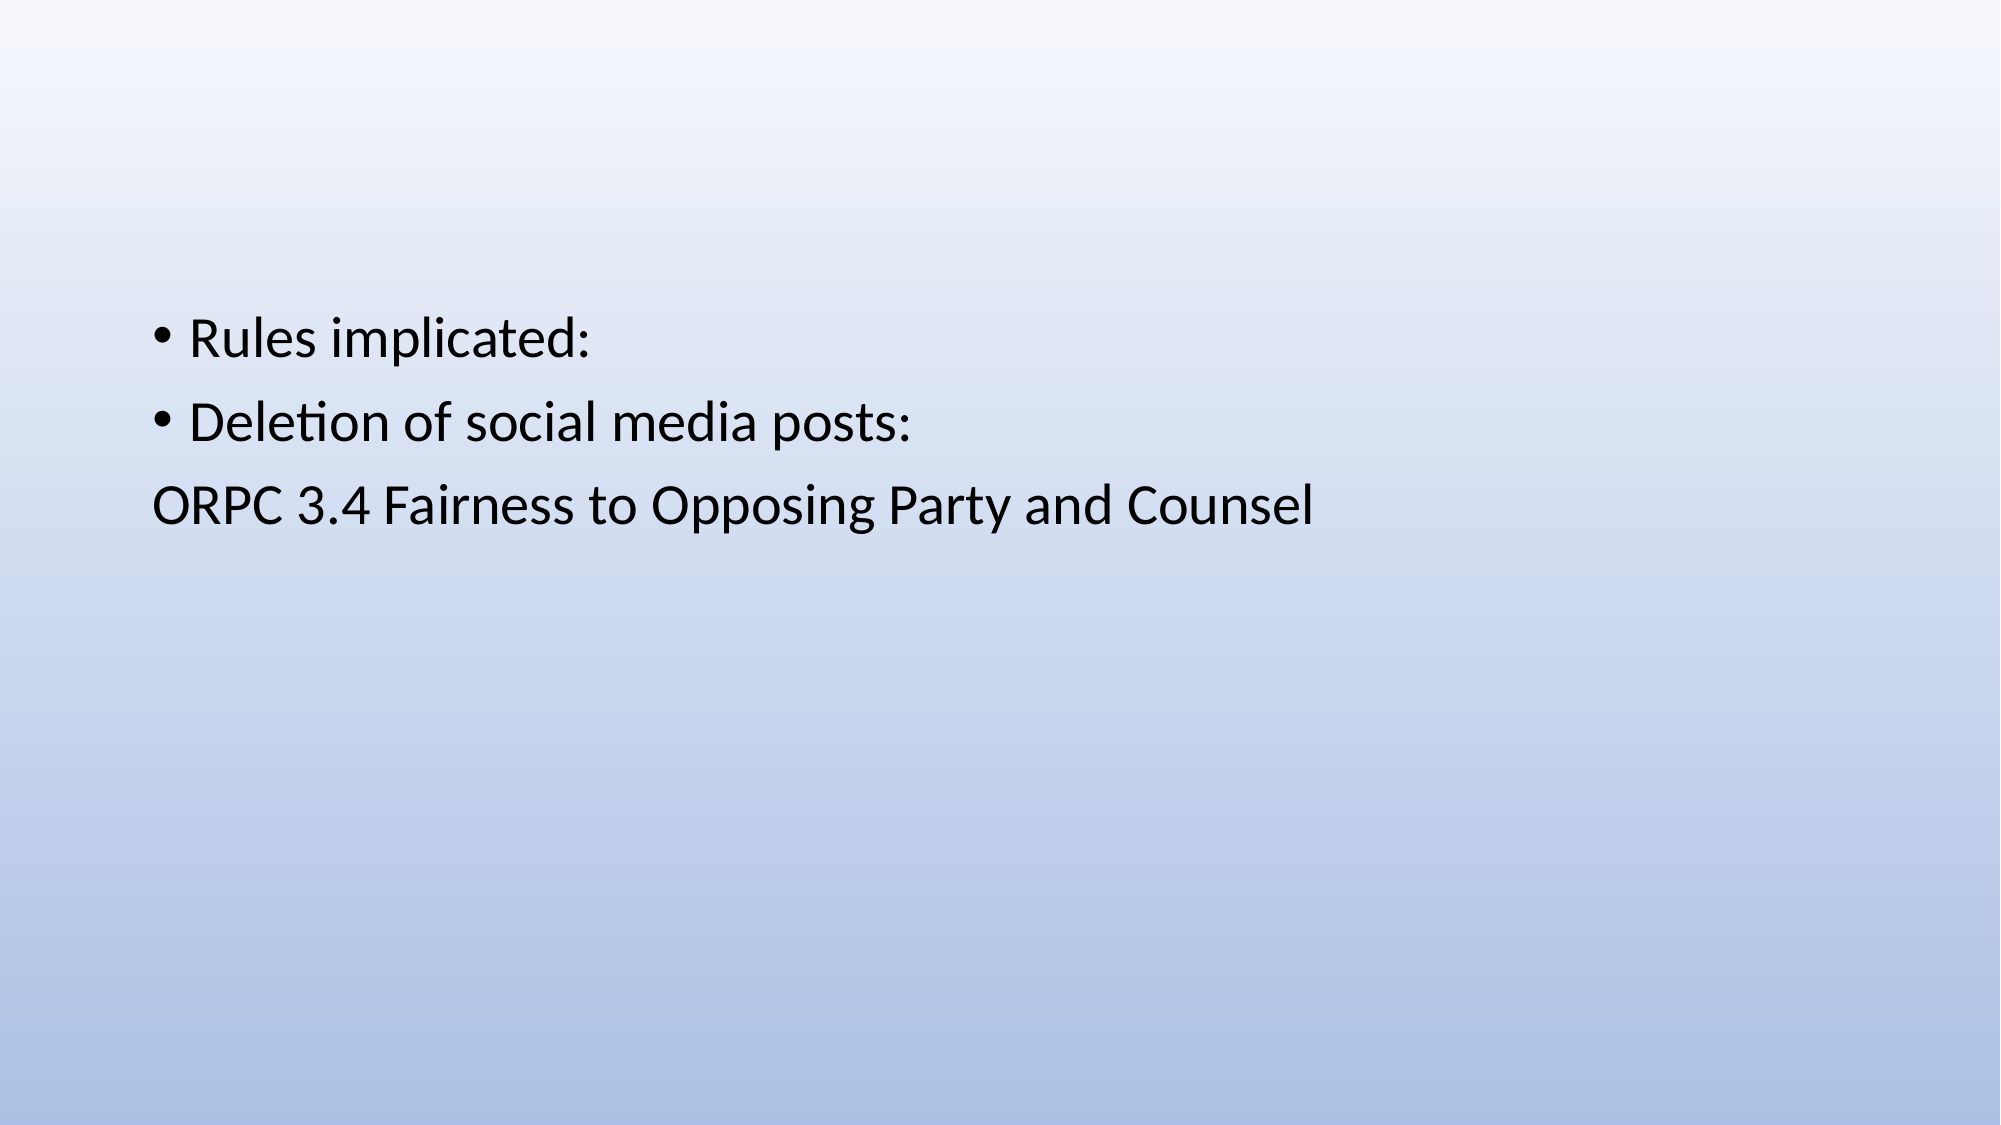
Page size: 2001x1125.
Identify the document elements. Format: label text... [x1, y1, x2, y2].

list Rules implicated: Deletion of social media posts: ORPC 3.4 Fairness to Opposing Party and Counsel [137, 299, 1863, 1014]
